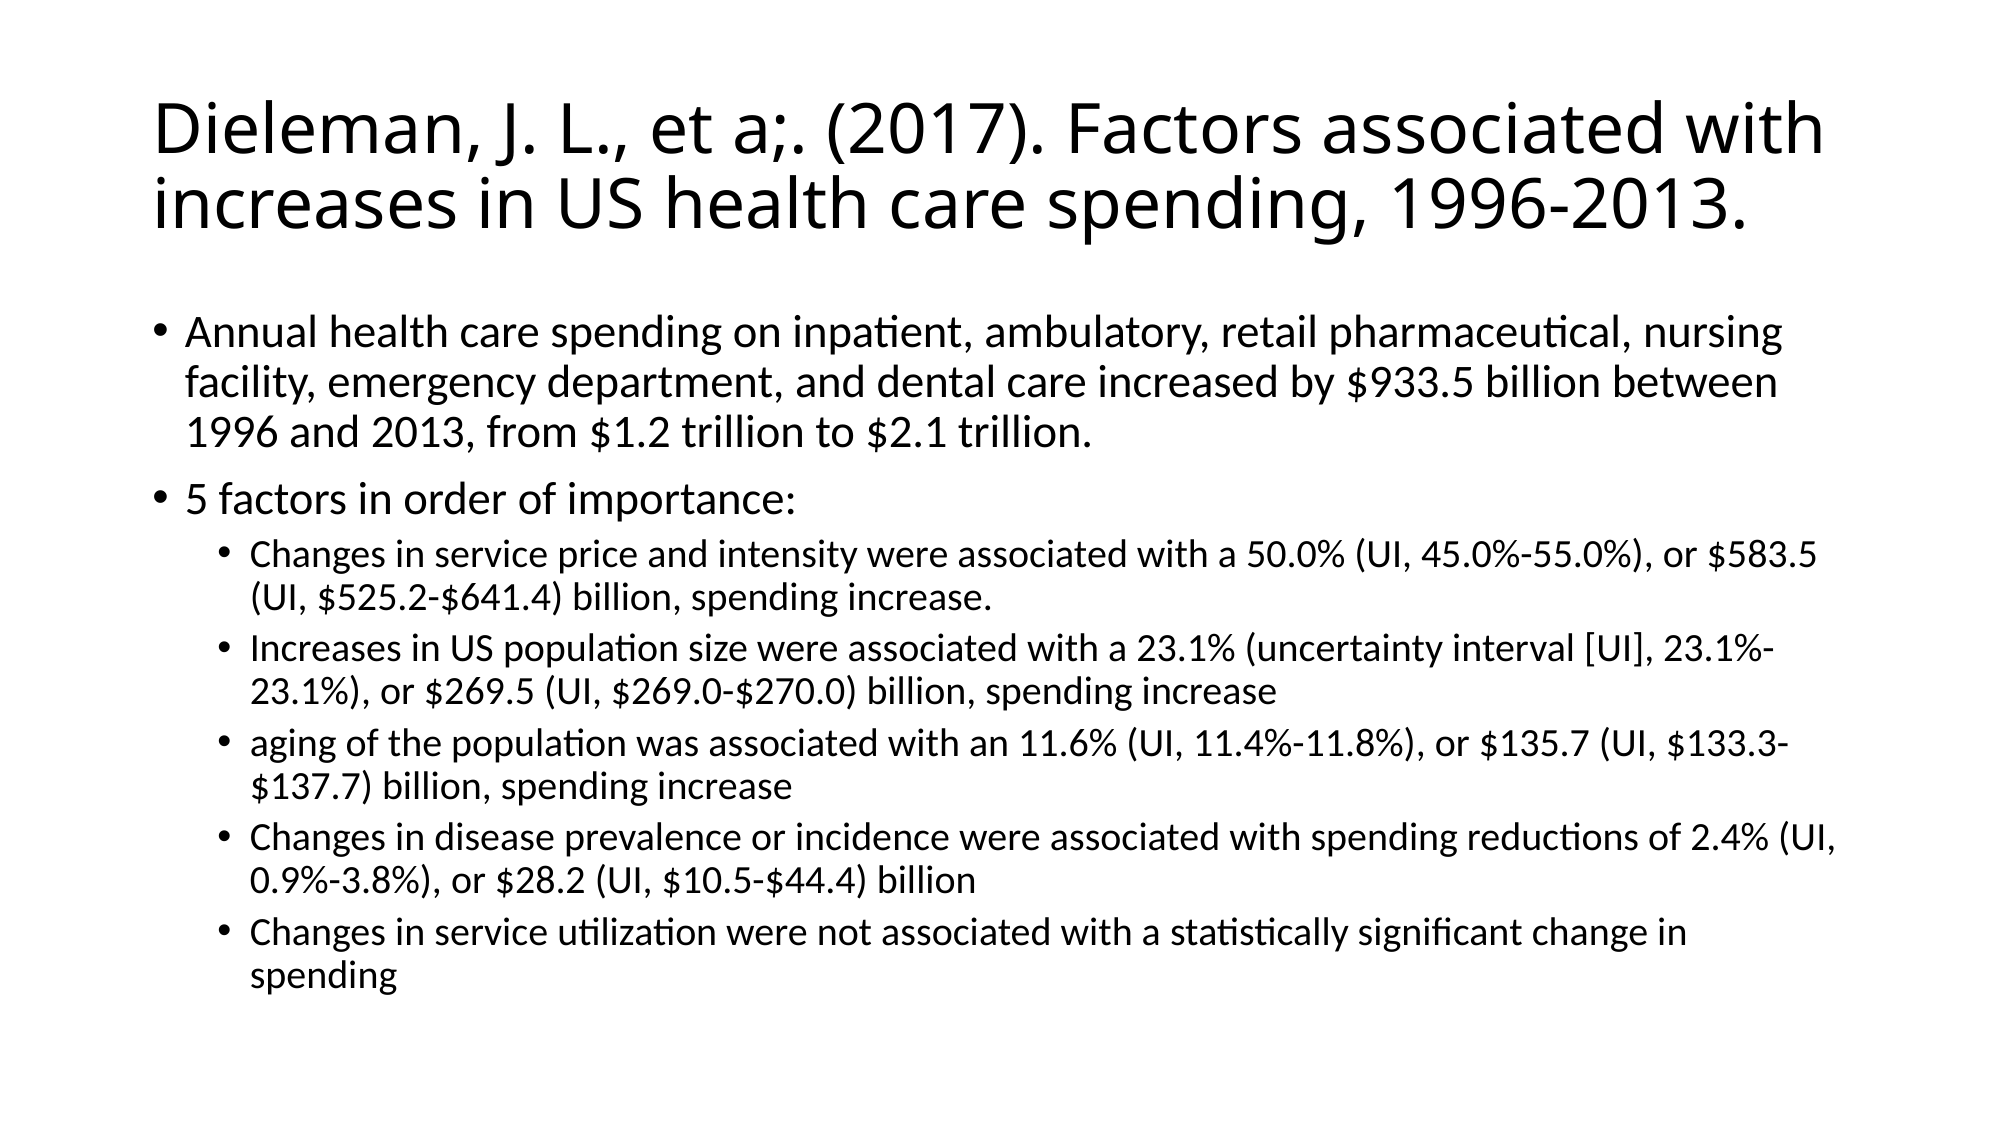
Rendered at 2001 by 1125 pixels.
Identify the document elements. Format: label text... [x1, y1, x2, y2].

list Annual health care spending on inpatient, ambulatory, retail pharmaceutical, nursing facility, emergency department, and dental care increased by $933.5 billion between 1996 and 2013, from $1.2 trillion to $2.1 trillion. 5 factors in order of importance: Changes in service price and intensity were associated with a 50.0% (UI, 45.0%-55.0%), or $583.5 (UI, $525.2-$641.4) billion, spending increase. Increases in US population size were associated with a 23.1% (uncertainty interval [UI], 23.1%-23.1%), or $269.5 (UI, $269.0-$270.0) billion, spending increase aging of the population was associated with an 11.6% (UI, 11.4%-11.8%), or $135.7 (UI, $133.3-$137.7) billion, spending increase Changes in disease prevalence or incidence were associated with spending reductions of 2.4% (UI, 0.9%-3.8%), or $28.2 (UI, $10.5-$44.4) billion Changes in service utilization were not associated with a statistically significant change in spending [137, 299, 1863, 1014]
title Dieleman, J. L., et a;. (2017). Factors associated with increases in US health care spending, 1996-2013. [137, 59, 1863, 278]
